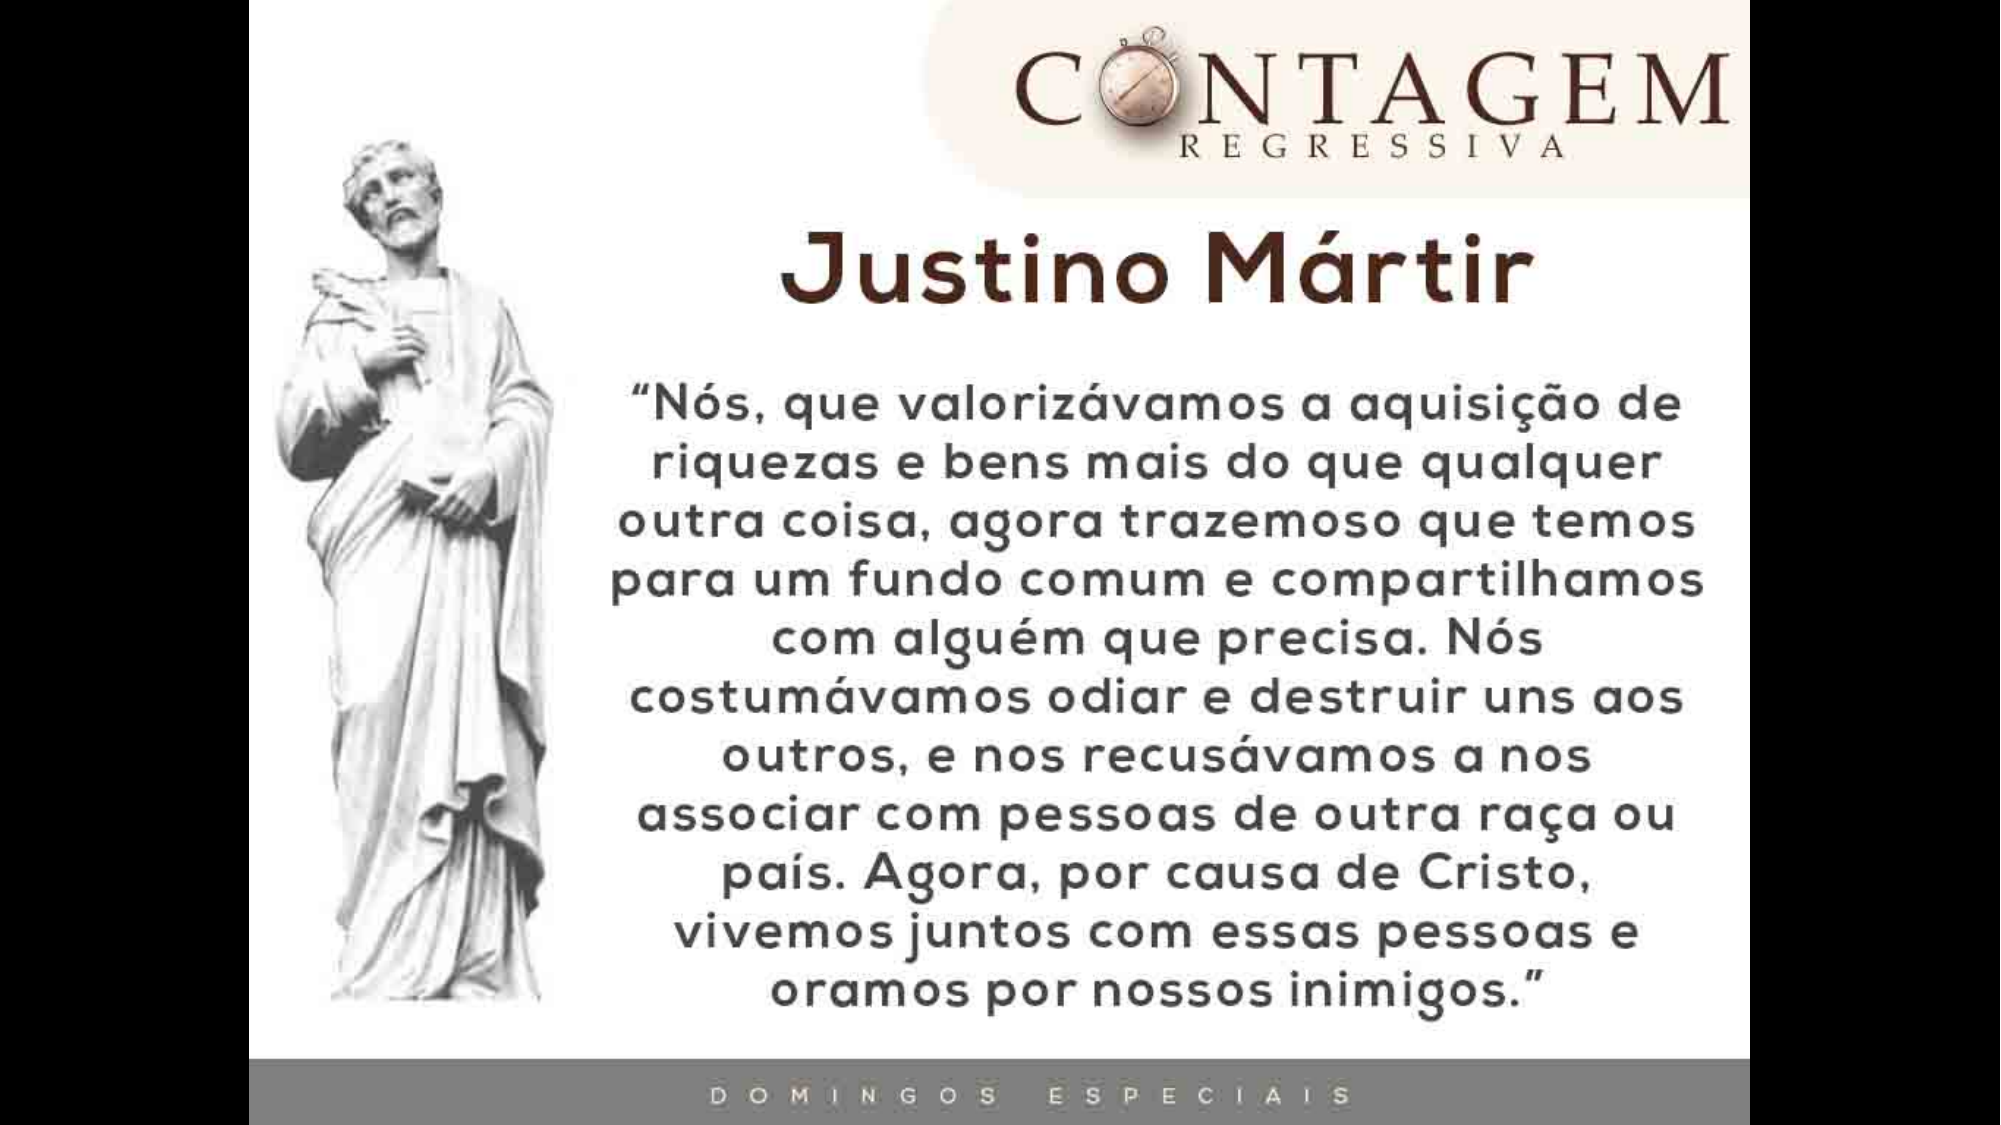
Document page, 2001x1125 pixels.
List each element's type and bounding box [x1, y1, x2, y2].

picture [249, 0, 1750, 1125]
